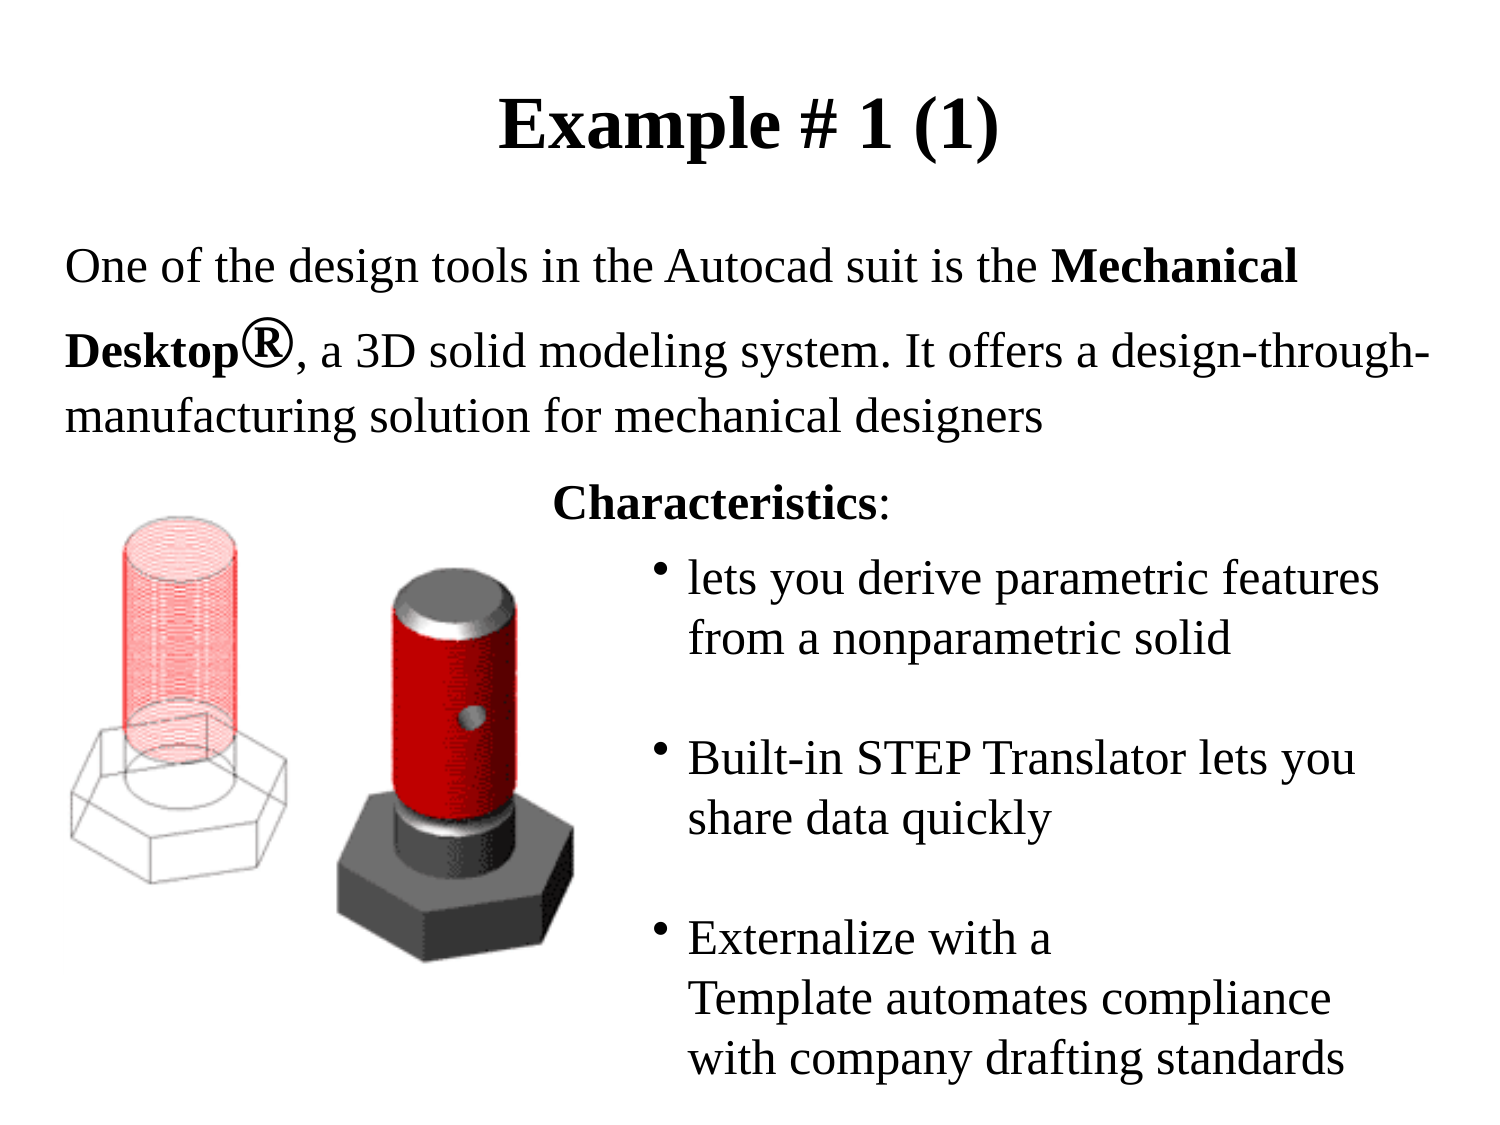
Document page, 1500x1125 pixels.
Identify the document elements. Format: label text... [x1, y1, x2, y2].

text_box One of the design tools in the Autocad suit is the Mechanical Desktop®, a 3D solid modeling system. It offers a design-through-manufacturing solution for mechanical designers [49, 224, 1465, 510]
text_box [537, 462, 1403, 1092]
picture [62, 510, 537, 976]
title Example # 1 (1) [112, 24, 1388, 213]
